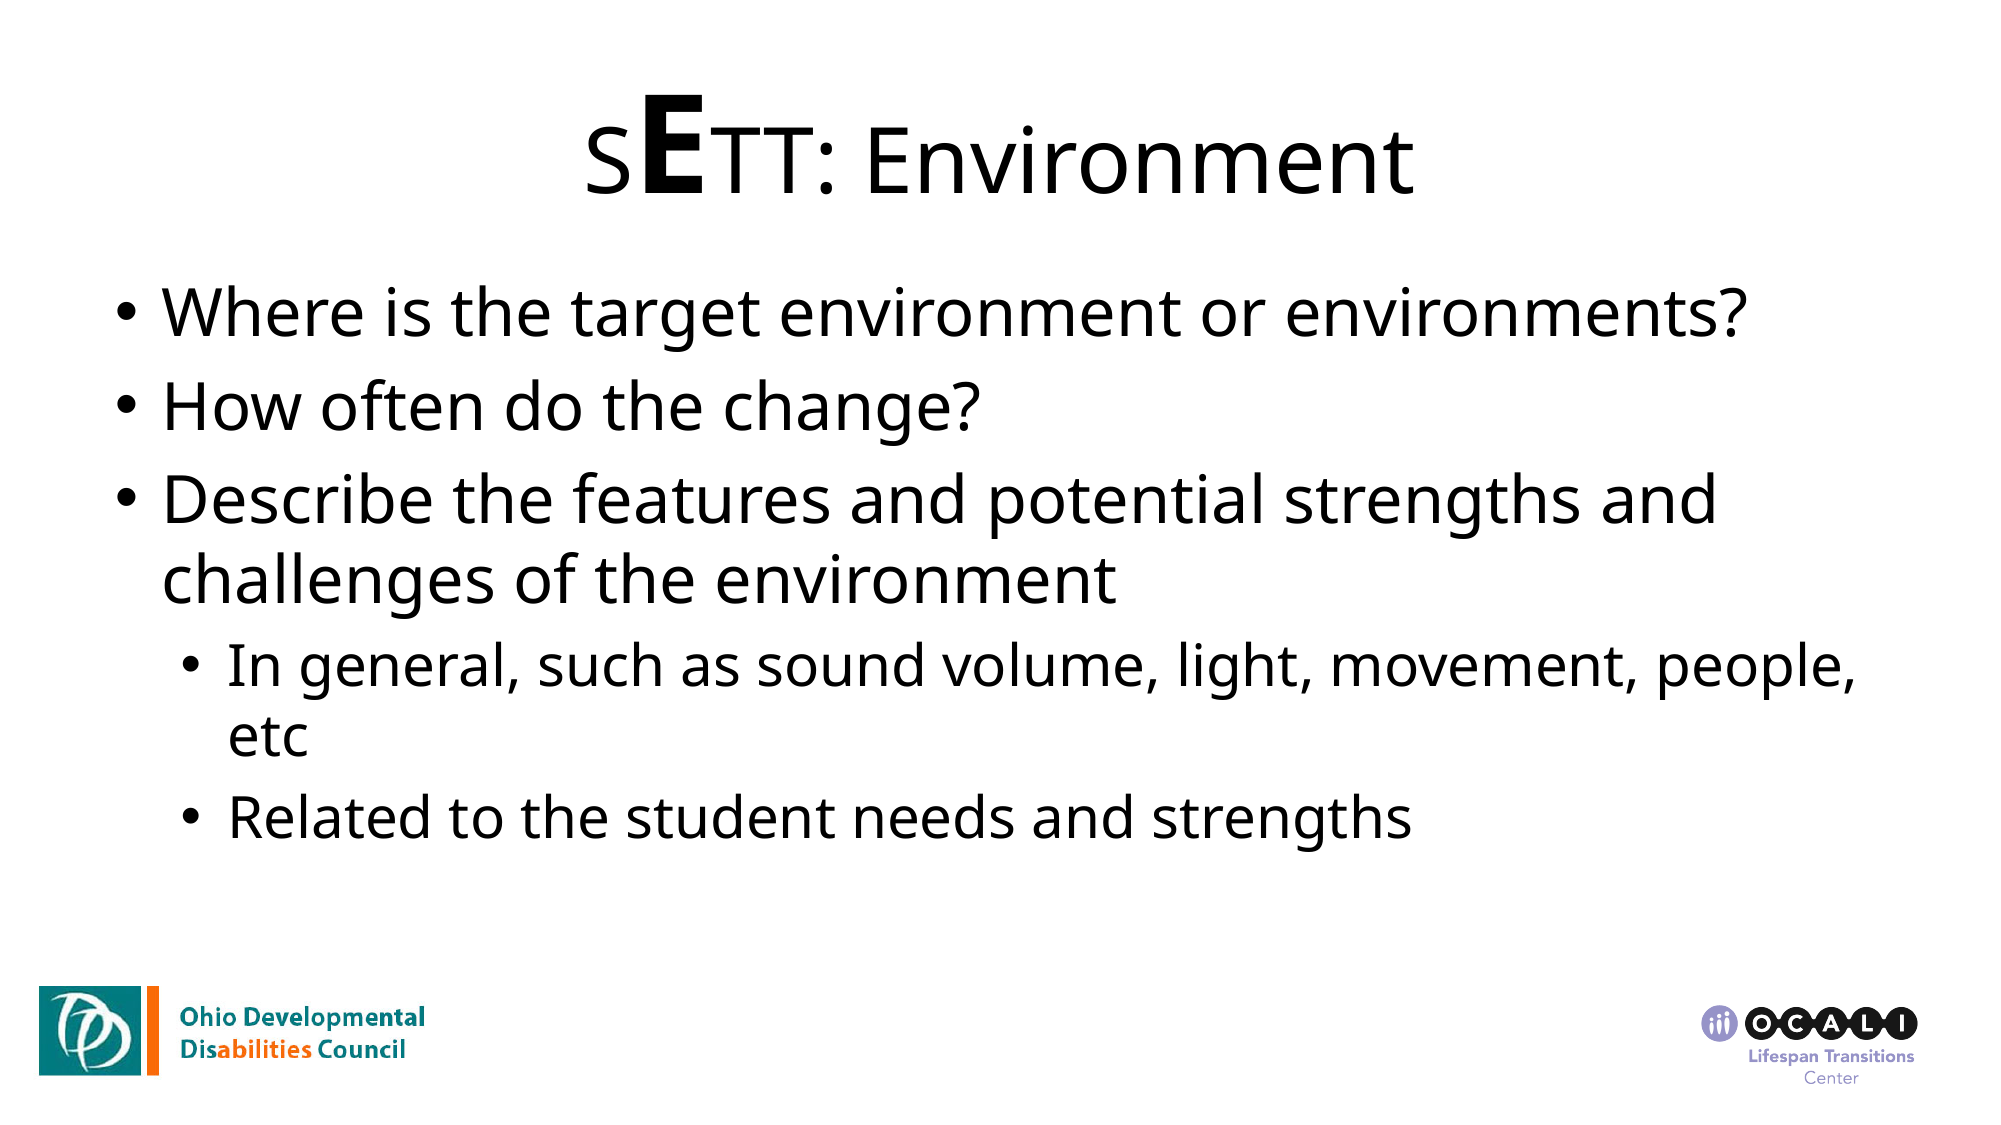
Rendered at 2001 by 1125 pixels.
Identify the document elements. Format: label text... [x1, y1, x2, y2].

list Where is the target environment or environments? How often do the change? Describe the features and potential strengths and challenges of the environment In general, such as sound volume, light, movement, people, etc Related to the student needs and strengths [99, 262, 1900, 1005]
picture [1697, 1001, 1923, 1088]
picture [26, 986, 471, 1085]
title SETT: Environment [99, 45, 1900, 233]
